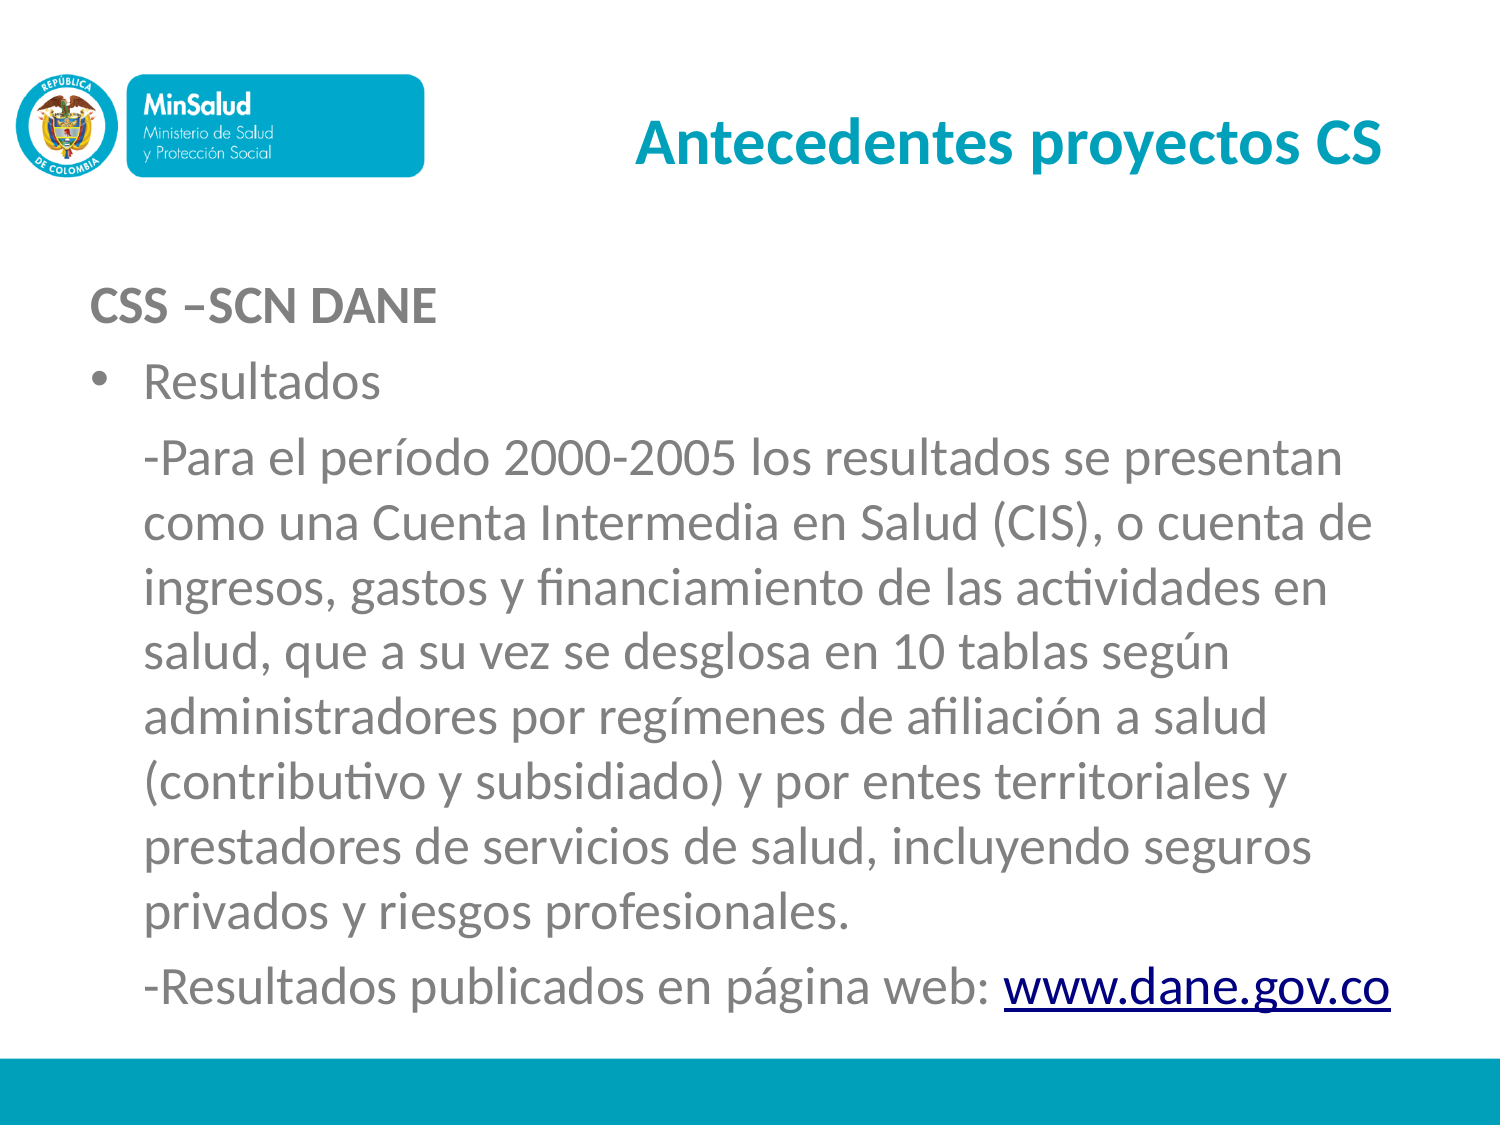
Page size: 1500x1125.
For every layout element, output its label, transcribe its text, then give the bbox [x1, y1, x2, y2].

picture [11, 54, 431, 194]
list CSS –SCN DANE Resultados -Para el período 2000-2005 los resultados se presentan como una Cuenta Intermedia en Salud (CIS), o cuenta de ingresos, gastos y financiamiento de las actividades en salud, que a su vez se desglosa en 10 tablas según administradores por regímenes de afiliación a salud (contributivo y subsidiado) y por entes territoriales y prestadores de servicios de salud, incluyendo seguros privados y riesgos profesionales. -Resultados publicados en página web: www.dane.gov.co [75, 262, 1425, 1047]
title Antecedentes proyectos CS [620, 42, 1425, 233]
